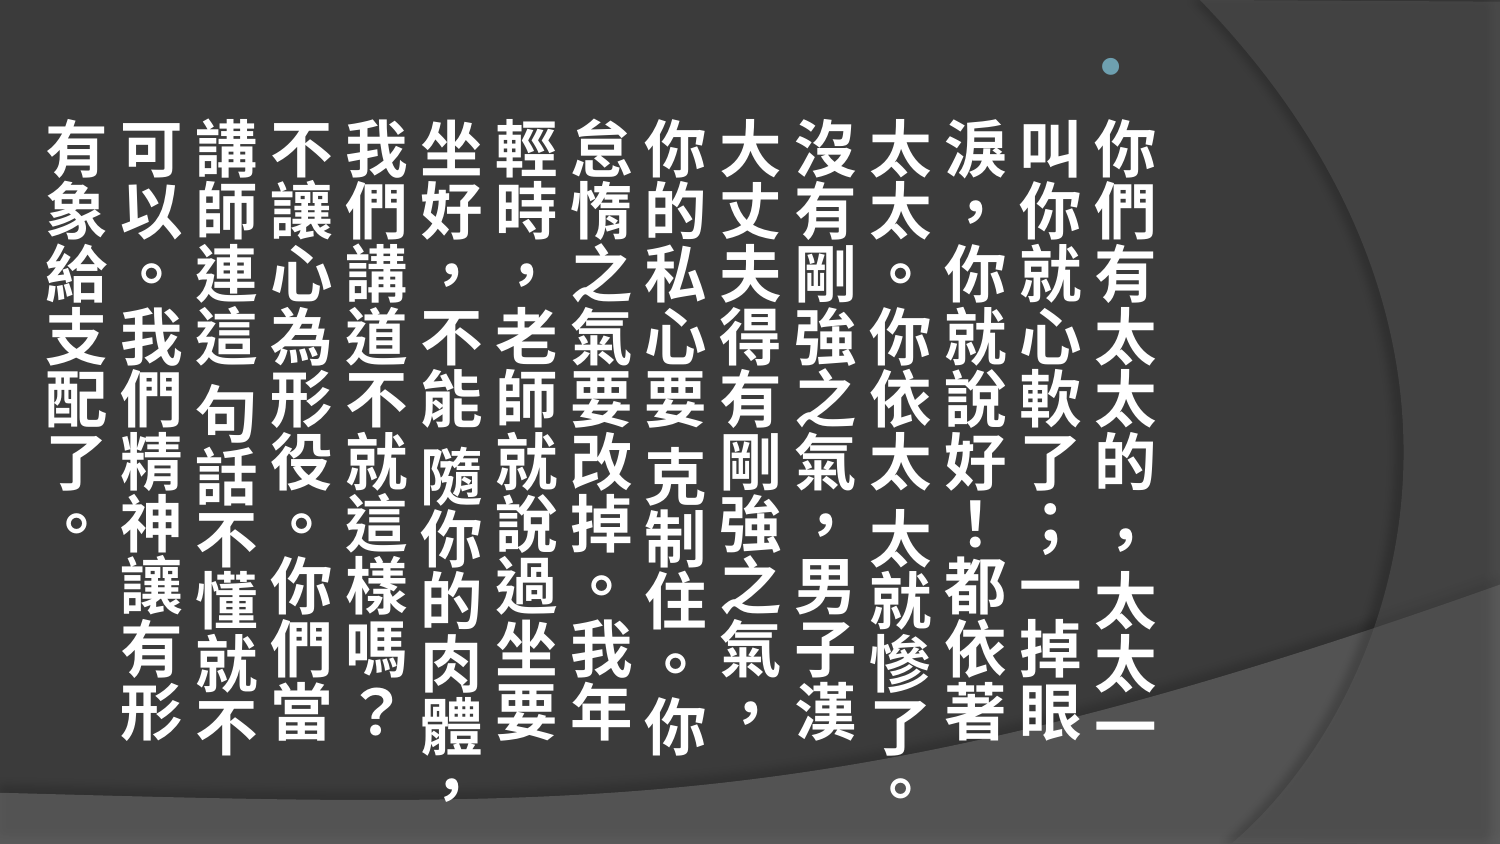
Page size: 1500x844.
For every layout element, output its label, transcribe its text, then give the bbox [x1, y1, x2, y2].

list 你們有太太的 ，太太一叫你就心軟了；一掉眼淚，你就說好！都依著太太。你依太 太就慘了。沒有剛強之氣，男子漢大丈夫得有剛強之氣，你的私心要 克制住。你怠惰之氣要改掉。我年輕時，老師就說過坐要坐好，不能 隨你的肉體，我們講道不就這樣嗎？不讓心為形役。你們當講師連這 句話不懂就不可以。我們精神讓有形有象給支配了。 [29, 33, 1329, 812]
